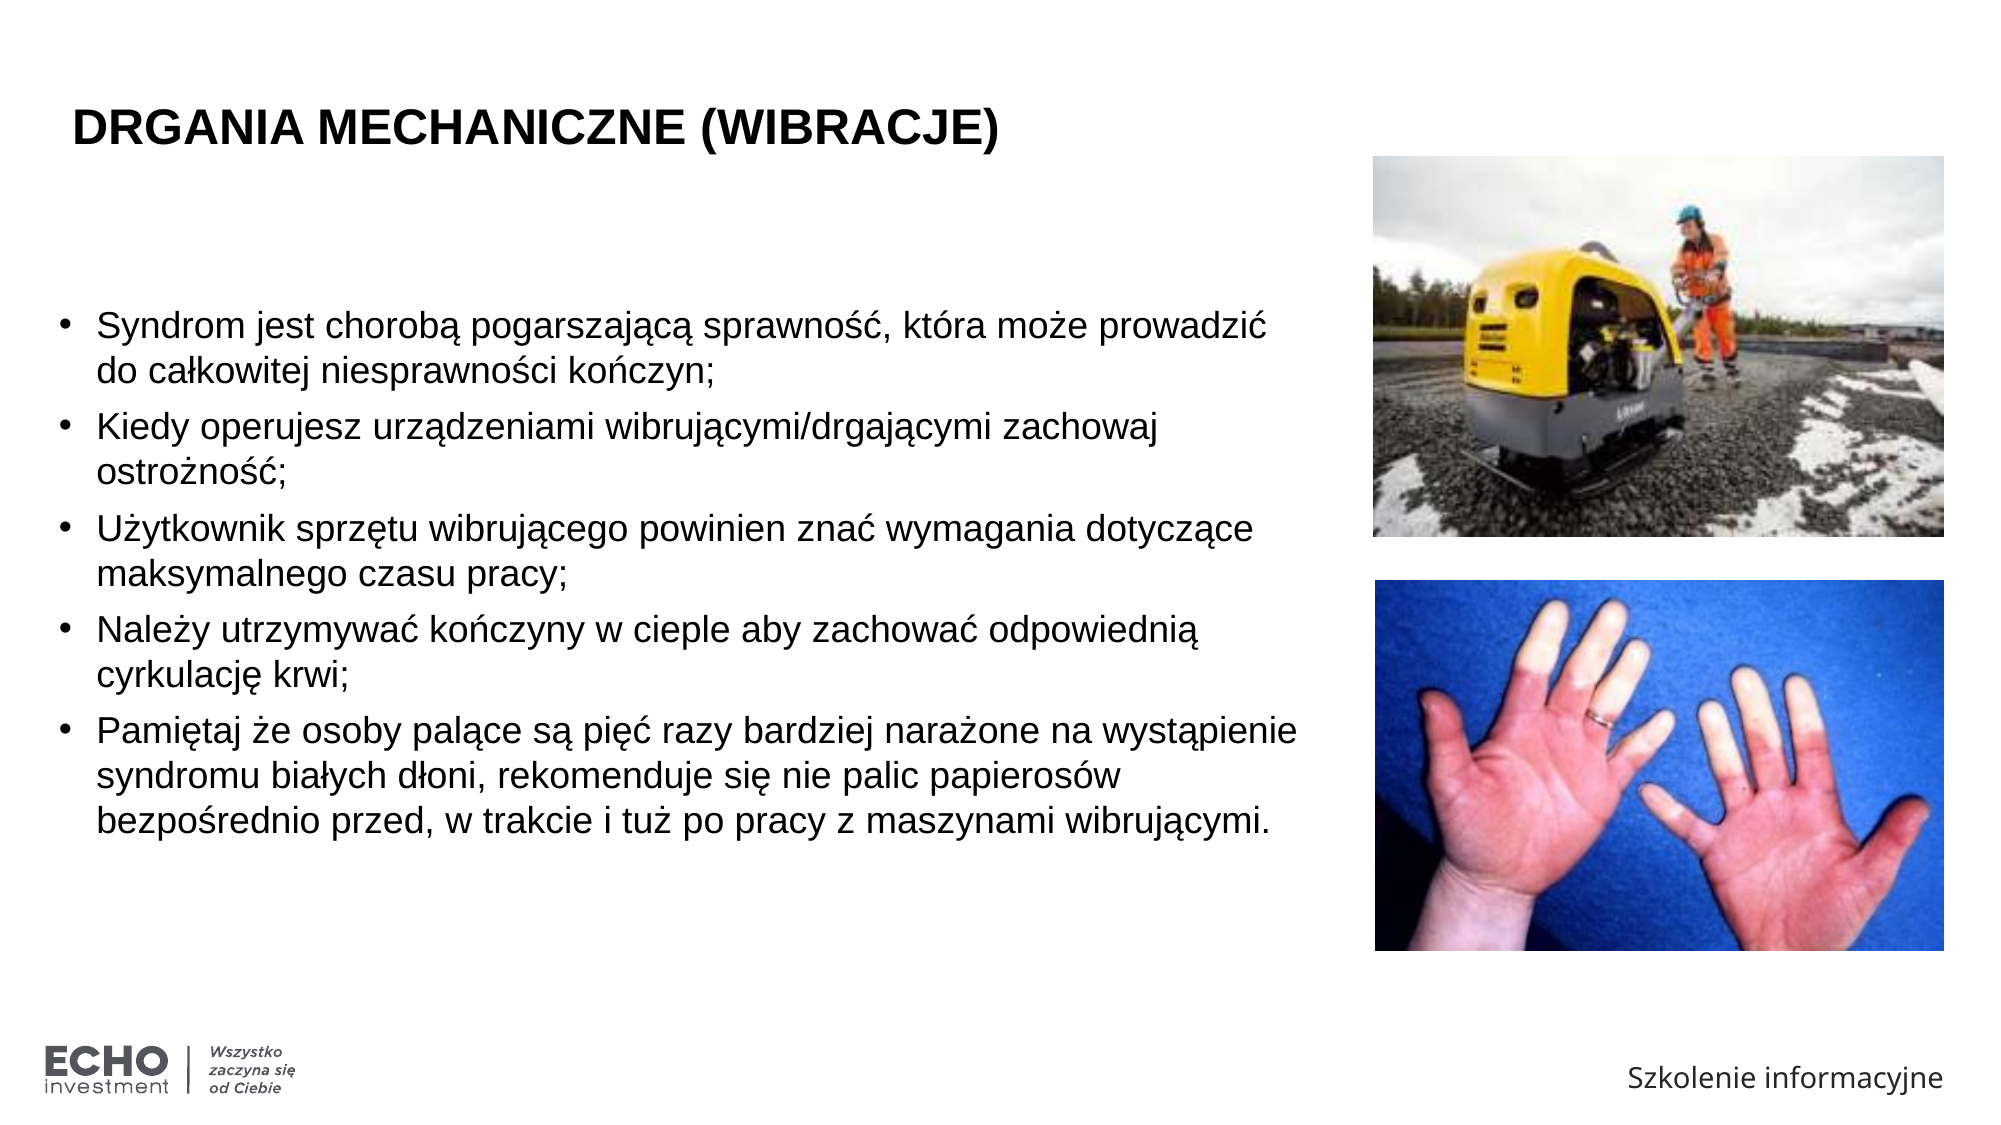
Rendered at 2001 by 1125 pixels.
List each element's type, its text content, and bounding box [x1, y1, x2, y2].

picture [1373, 156, 1944, 537]
text_box Syndrom jest chorobą pogarszającą sprawność, która może prowadzić do całkowitej niesprawności kończyn; Kiedy operujesz urządzeniami wibrującymi/drgającymi zachowaj ostrożność; Użytkownik sprzętu wibrującego powinien znać wymagania dotyczące maksymalnego czasu pracy; Należy utrzymywać kończyny w cieple aby zachować odpowiednią cyrkulację krwi; Pamiętaj że osoby palące są pięć razy bardziej narażone na wystąpienie syndromu białych dłoni, rekomenduje się nie palic papierosów bezpośrednio przed, w trakcie i tuż po pracy z maszynami wibrującymi. [43, 293, 1319, 899]
title DRGANIA MECHANICZNE (WIBRACJE) [43, 87, 1957, 208]
picture [1375, 580, 1944, 951]
